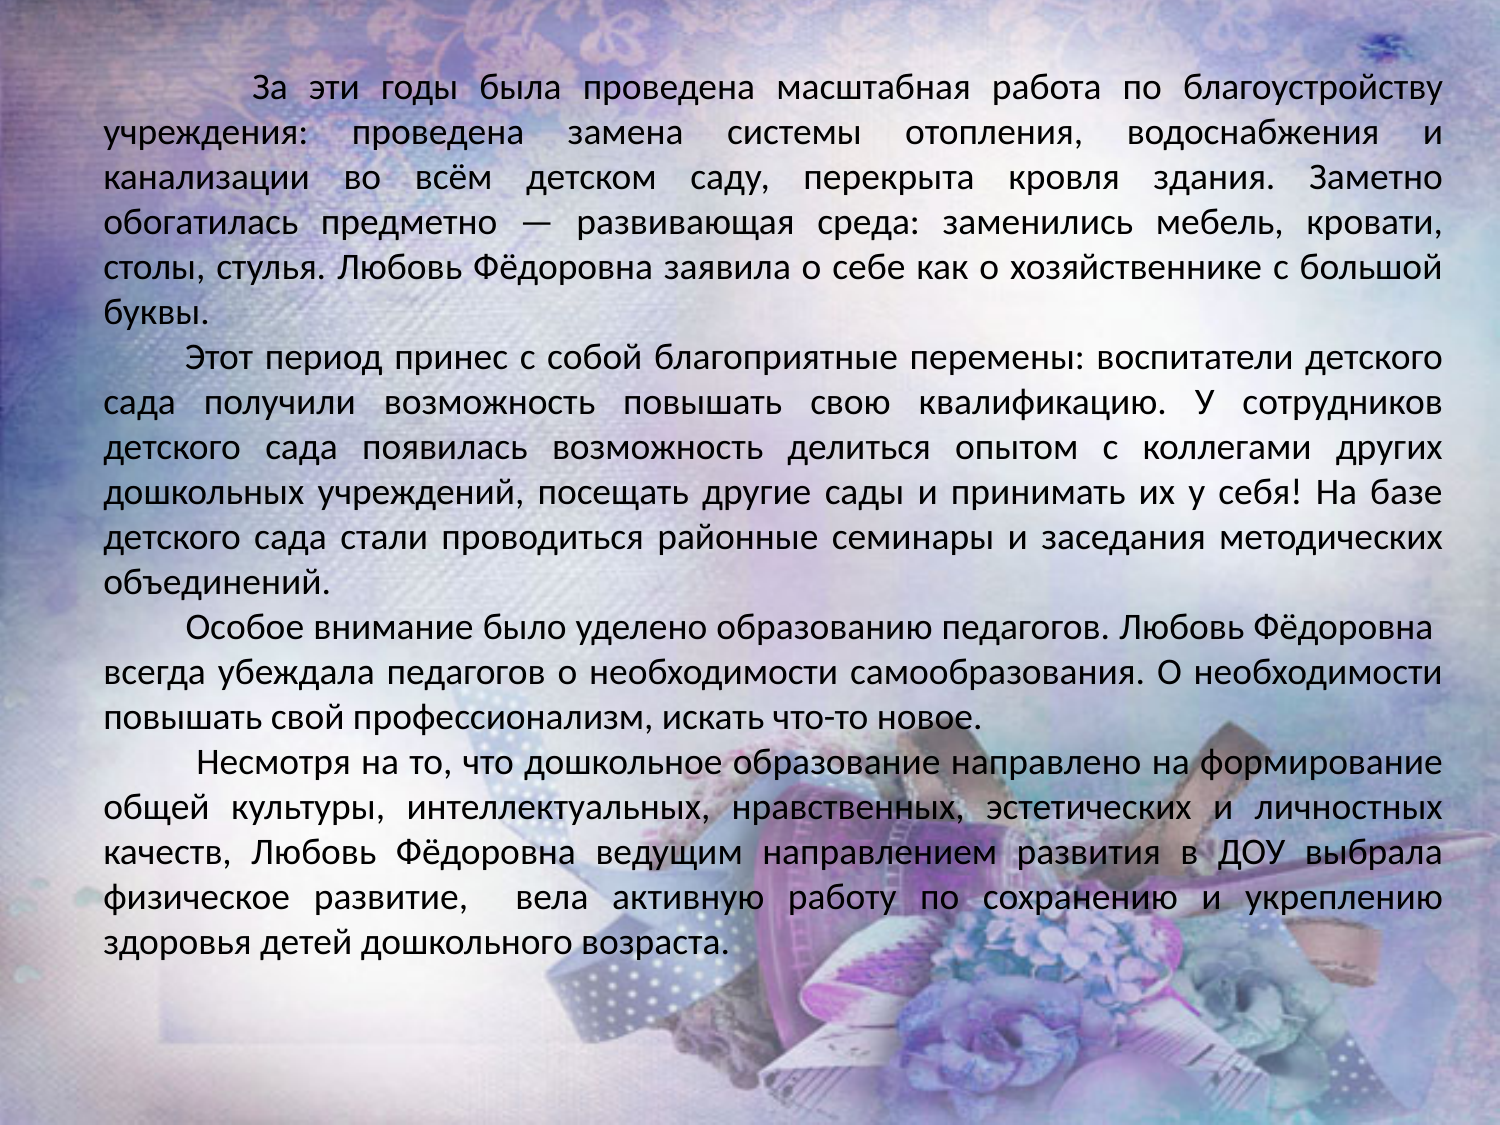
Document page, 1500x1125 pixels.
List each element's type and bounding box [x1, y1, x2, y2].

list [0, 0, 1500, 1125]
